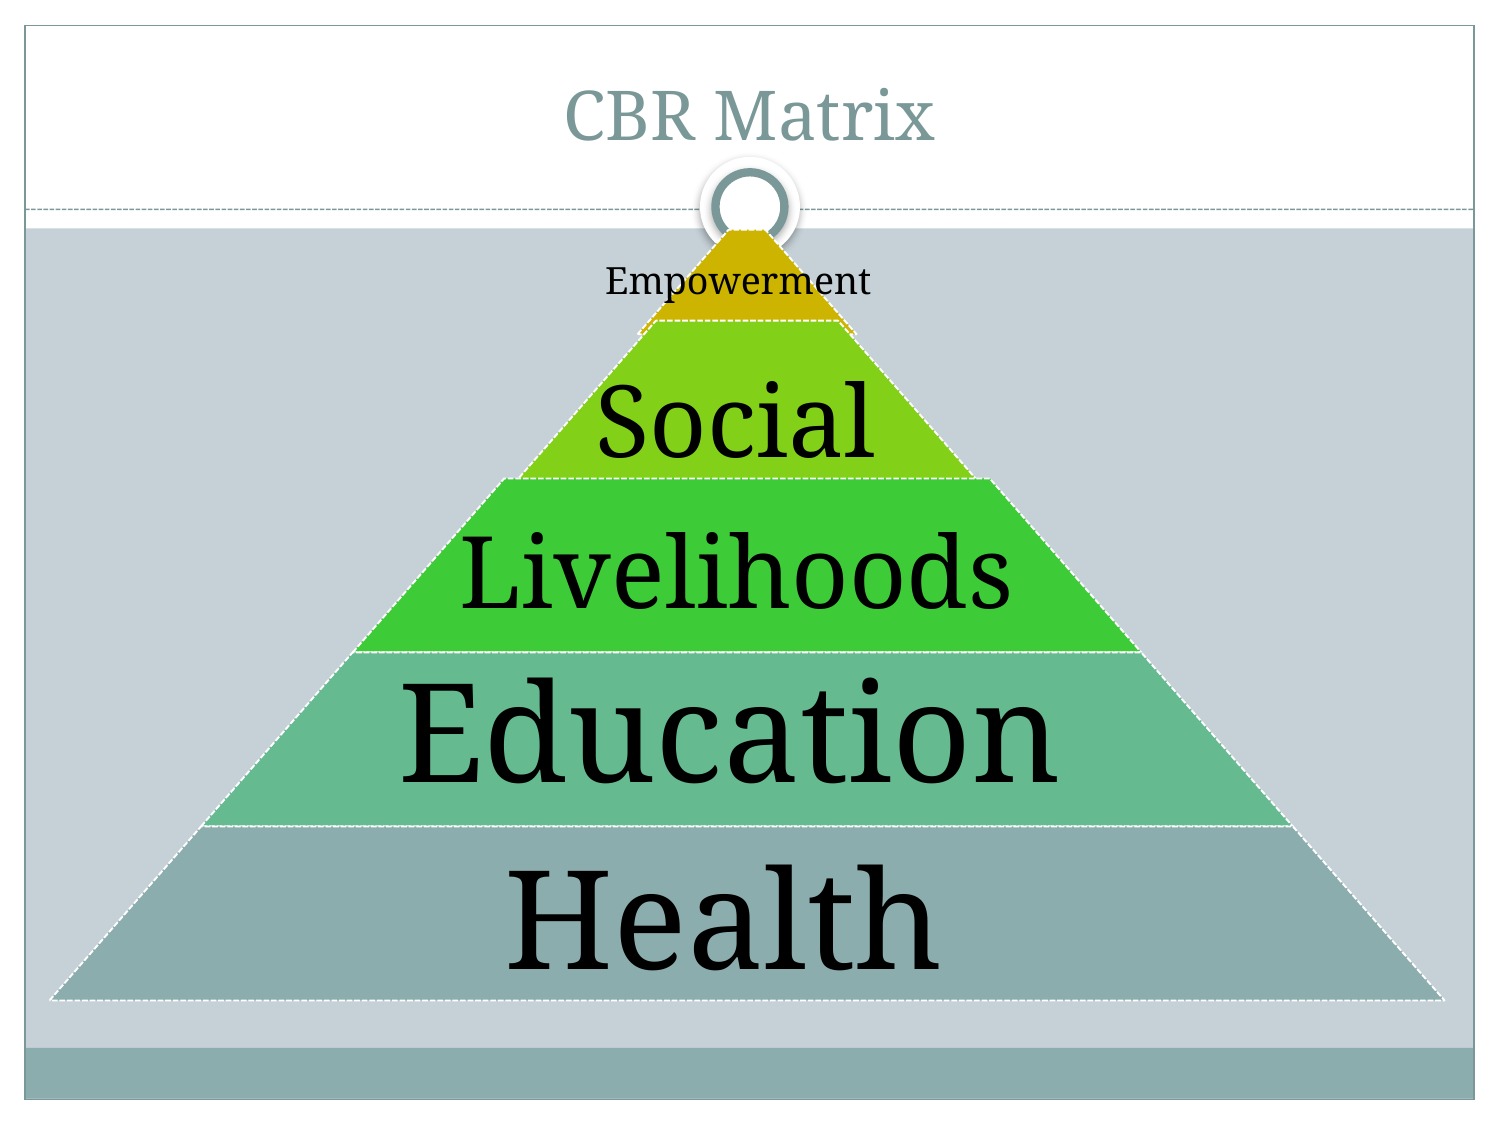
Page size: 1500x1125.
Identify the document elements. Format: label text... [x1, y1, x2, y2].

title CBR Matrix [49, 37, 1450, 162]
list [49, 199, 1445, 1001]
